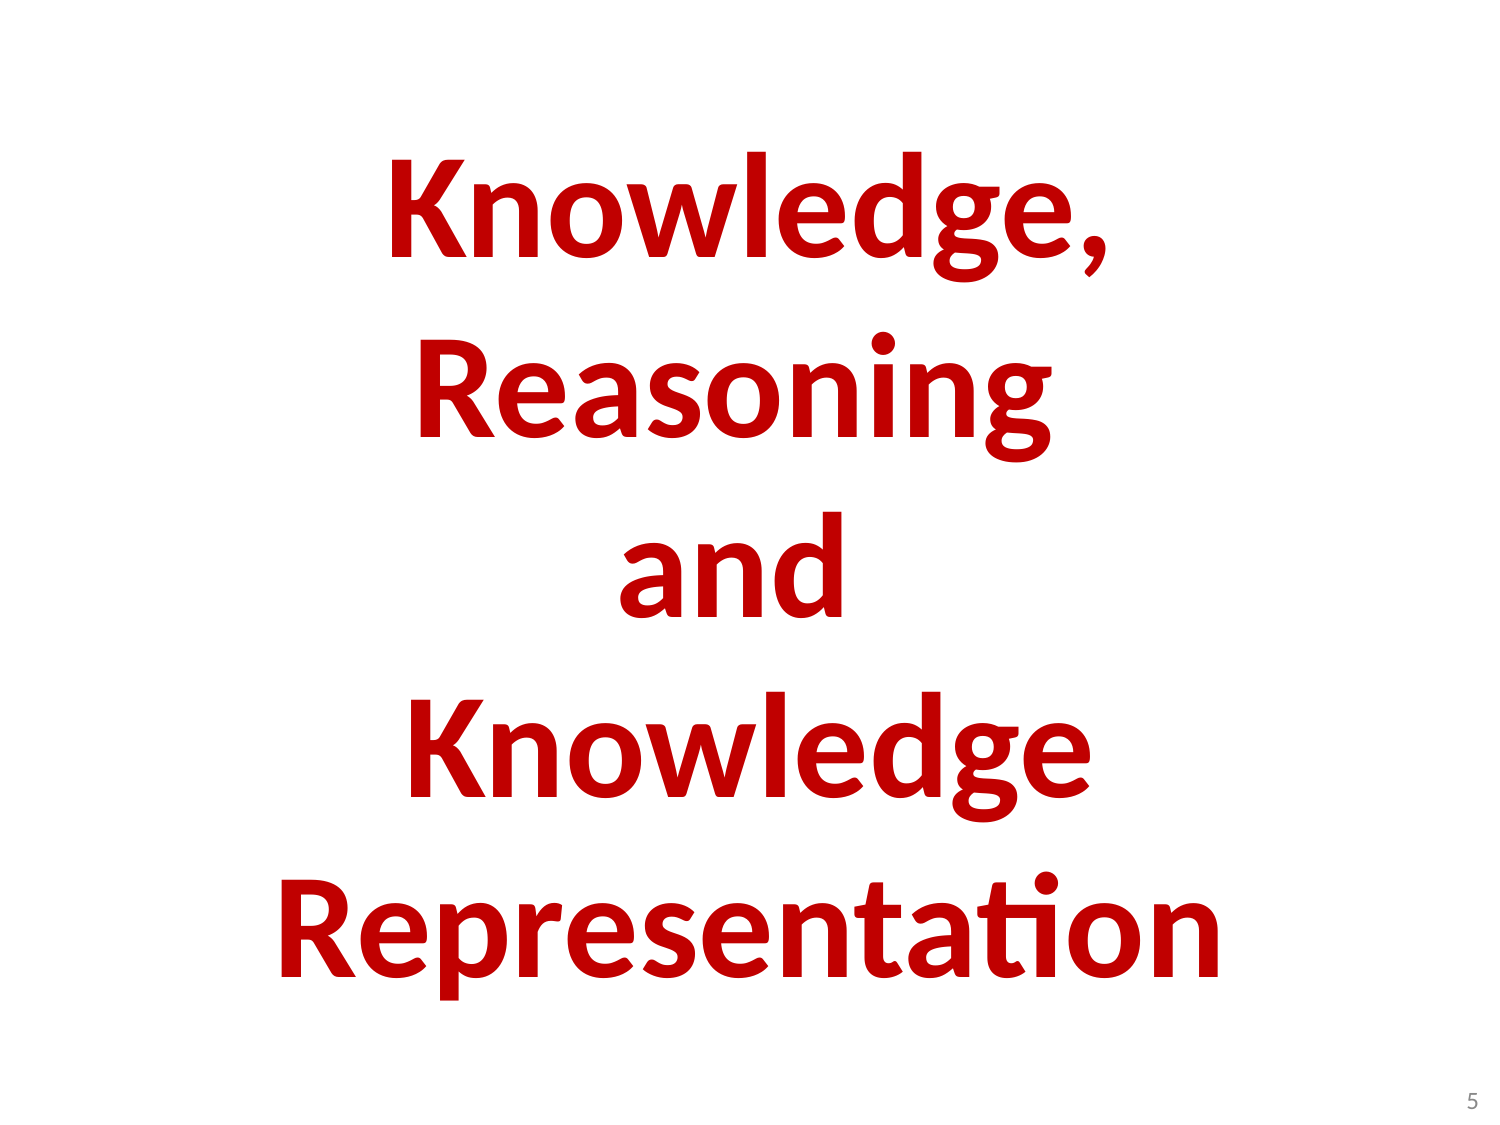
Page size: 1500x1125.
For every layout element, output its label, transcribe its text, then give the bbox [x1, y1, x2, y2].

slide_number 5 [1144, 1069, 1495, 1125]
title Knowledge, Reasoning and Knowledge Representation [41, 45, 1459, 1070]
